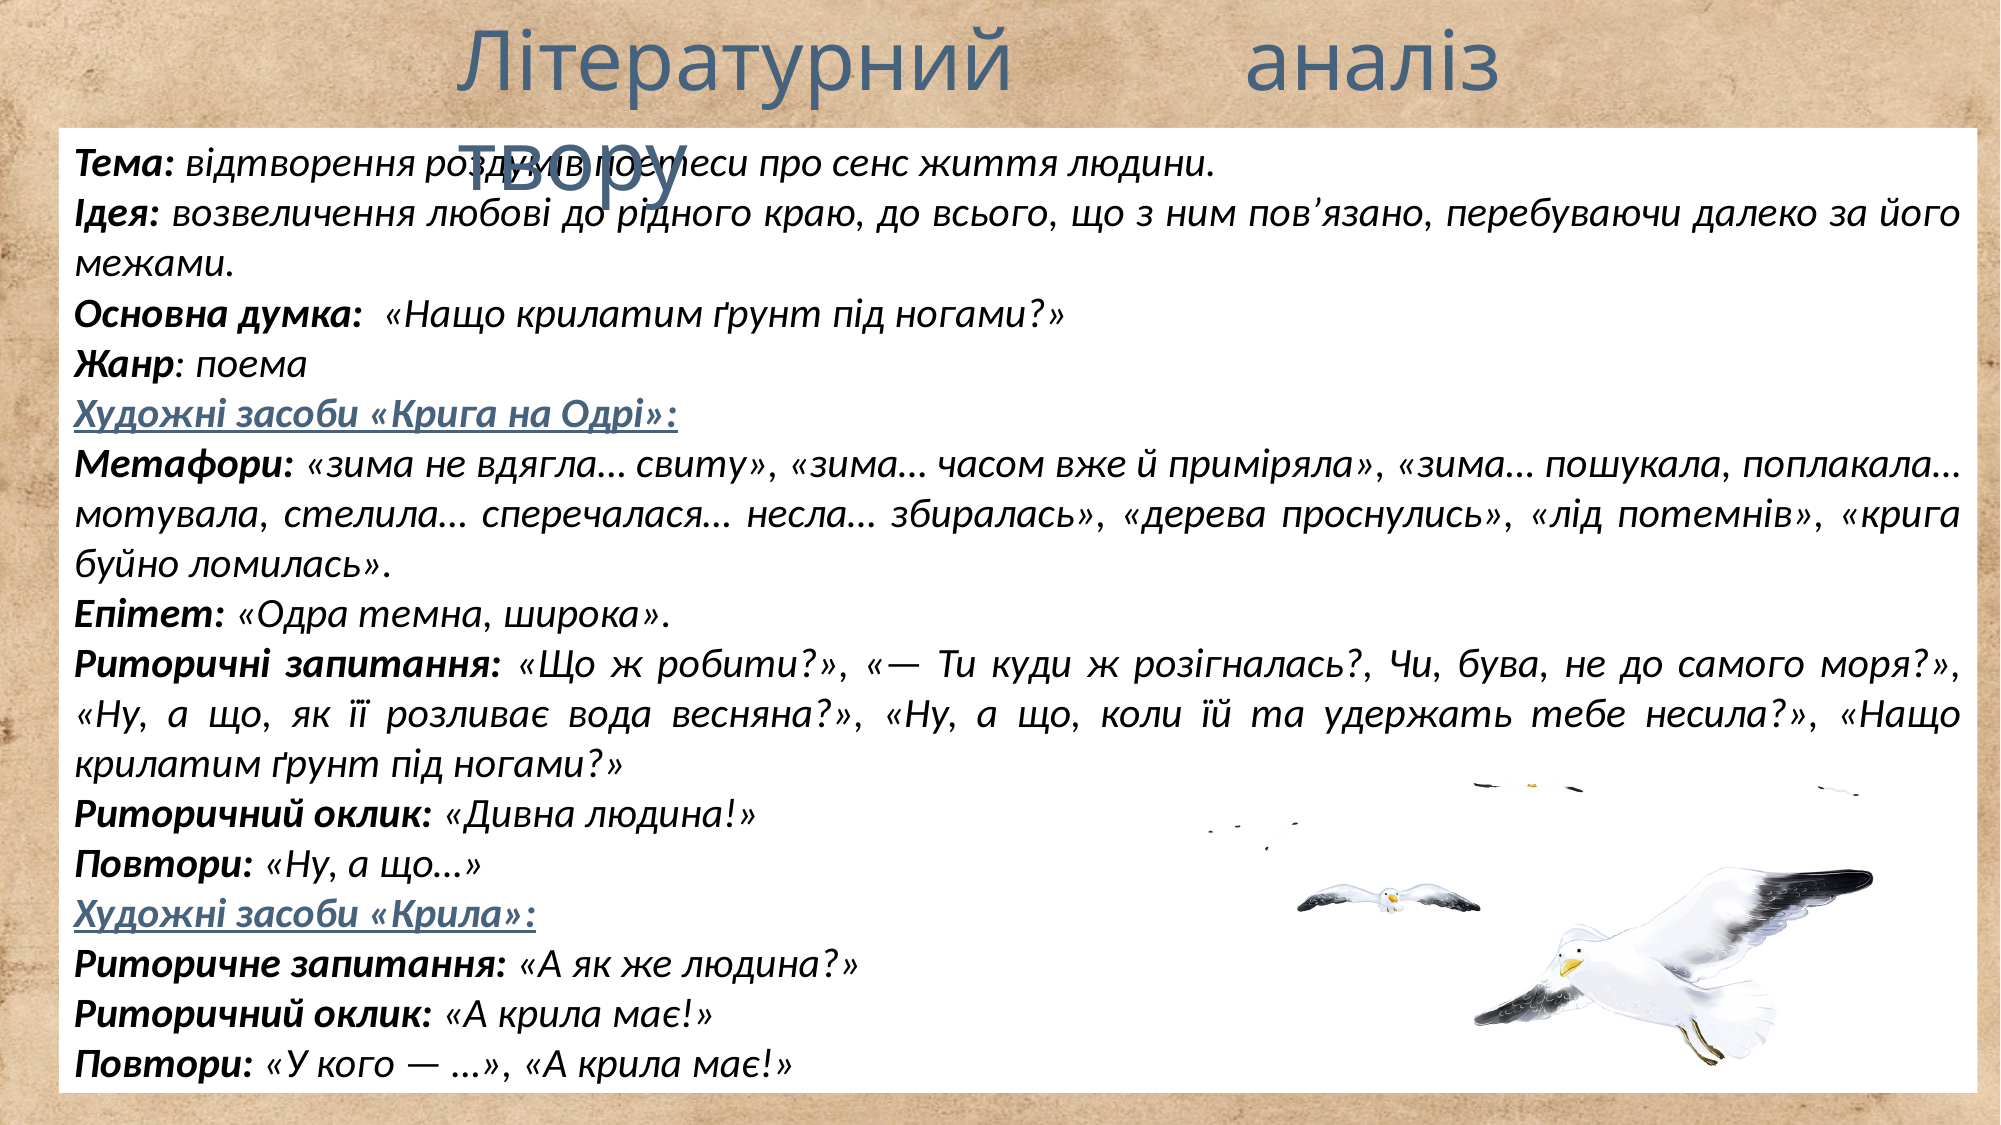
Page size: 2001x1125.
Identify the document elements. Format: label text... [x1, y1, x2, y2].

picture [1199, 776, 1881, 1071]
text_box Літературний аналіз твору [443, 0, 1517, 215]
picture [0, 0, 2001, 1125]
text_box Тема: відтворення роздумів поетеси про сенс життя людини. Ідея: возвеличення любові до рідного краю, до всього, що з ним пов’язано, перебуваючи далеко за його межами. Основна думка: «Нащо крилатим ґрунт під ногами?» Жанр: поема Художні засоби «Крига на Одрі»: Метафори: «зима не вдягла… свиту», «зима… часом вже й приміряла», «зима… пошукала, поплакала… мотувала, стелила… сперечалася… несла… збиралась», «дерева проснулись», «лід потемнів», «крига буйно ломилась». Епітет: «Одра темна, широка». Риторичні запитання: «Що ж робити?», «— Ти куди ж розігналась?, Чи, бува, не до самого моря?», «Ну, а що, як її розливає вода весняна?», «Ну, а що, коли їй та удержать тебе несила?», «Нащо крилатим ґрунт під ногами?» Риторичний оклик: «Дивна людина!» Повтори: «Ну, а що…» Художні засоби «Крила»: Риторичне запитання: «А як же людина?» Риторичний оклик: «А крила має!» Повтори: «У кого — …», «А крила має!» [58, 127, 1978, 1093]
